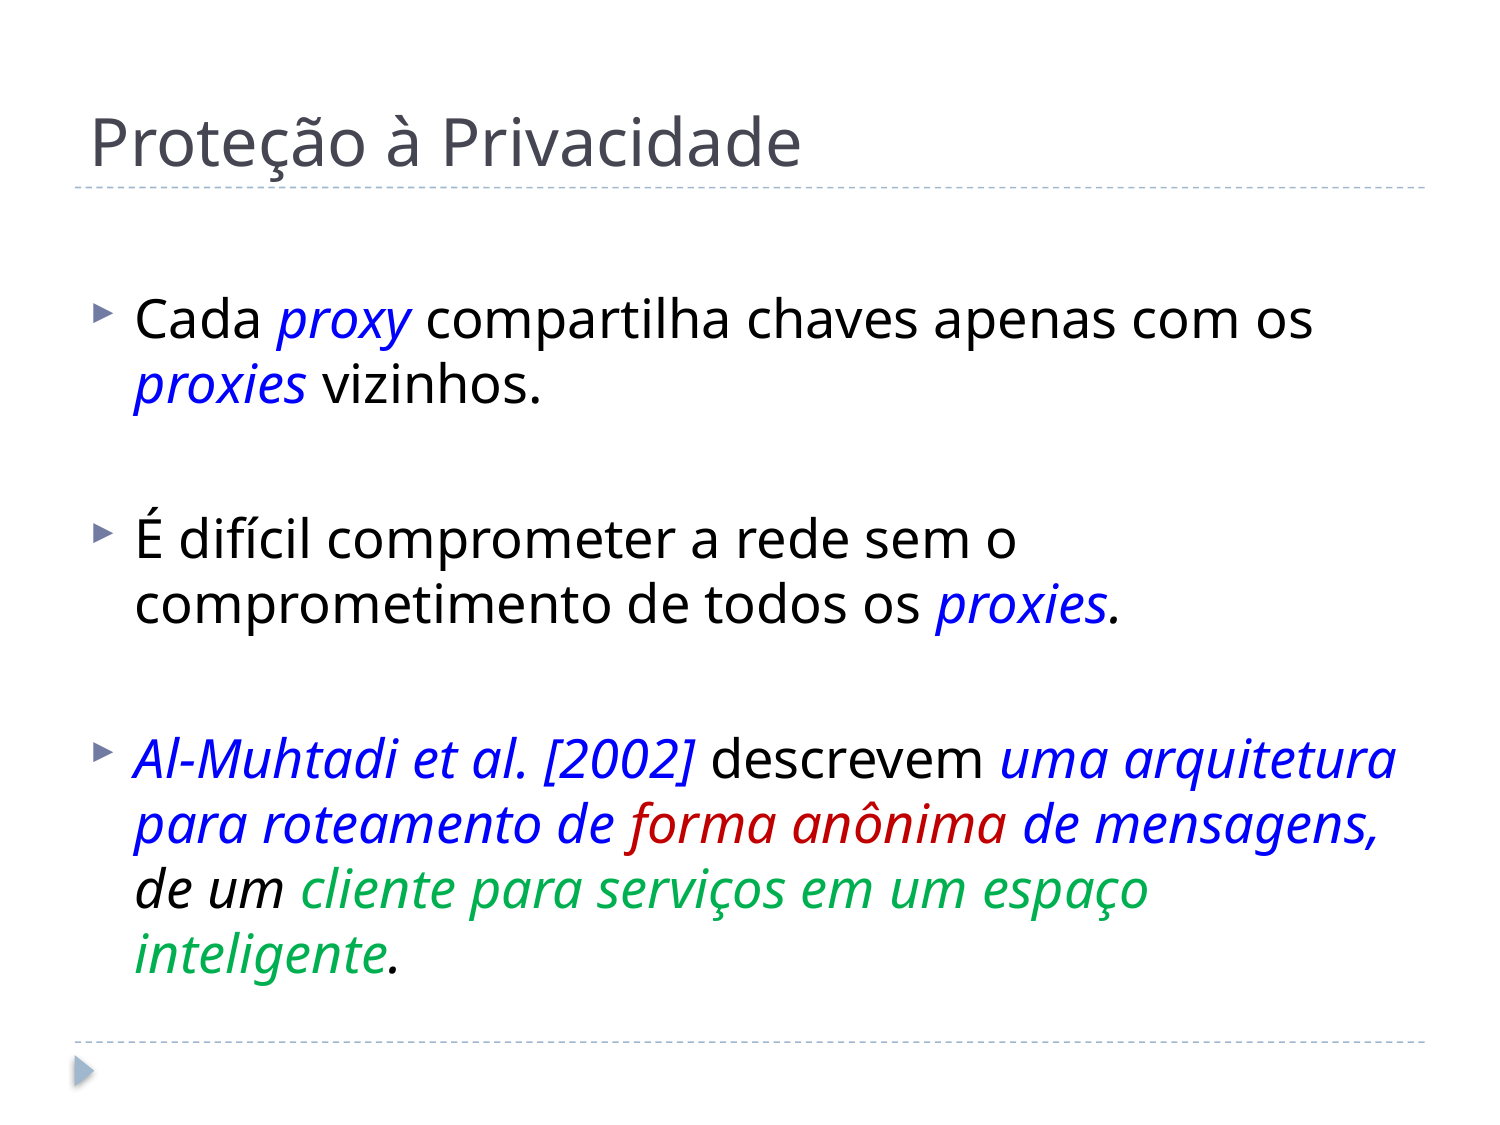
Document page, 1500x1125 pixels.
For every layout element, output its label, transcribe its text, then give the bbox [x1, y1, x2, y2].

list Cada proxy compartilha chaves apenas com os proxies vizinhos. É difícil comprometer a rede sem o comprometimento de todos os proxies. Al-Muhtadi et al. [2002] descrevem uma arquitetura para roteamento de forma anônima de mensagens, de um cliente para serviços em um espaço inteligente. [75, 200, 1425, 1010]
title Proteção à Privacidade [75, 24, 1425, 188]
